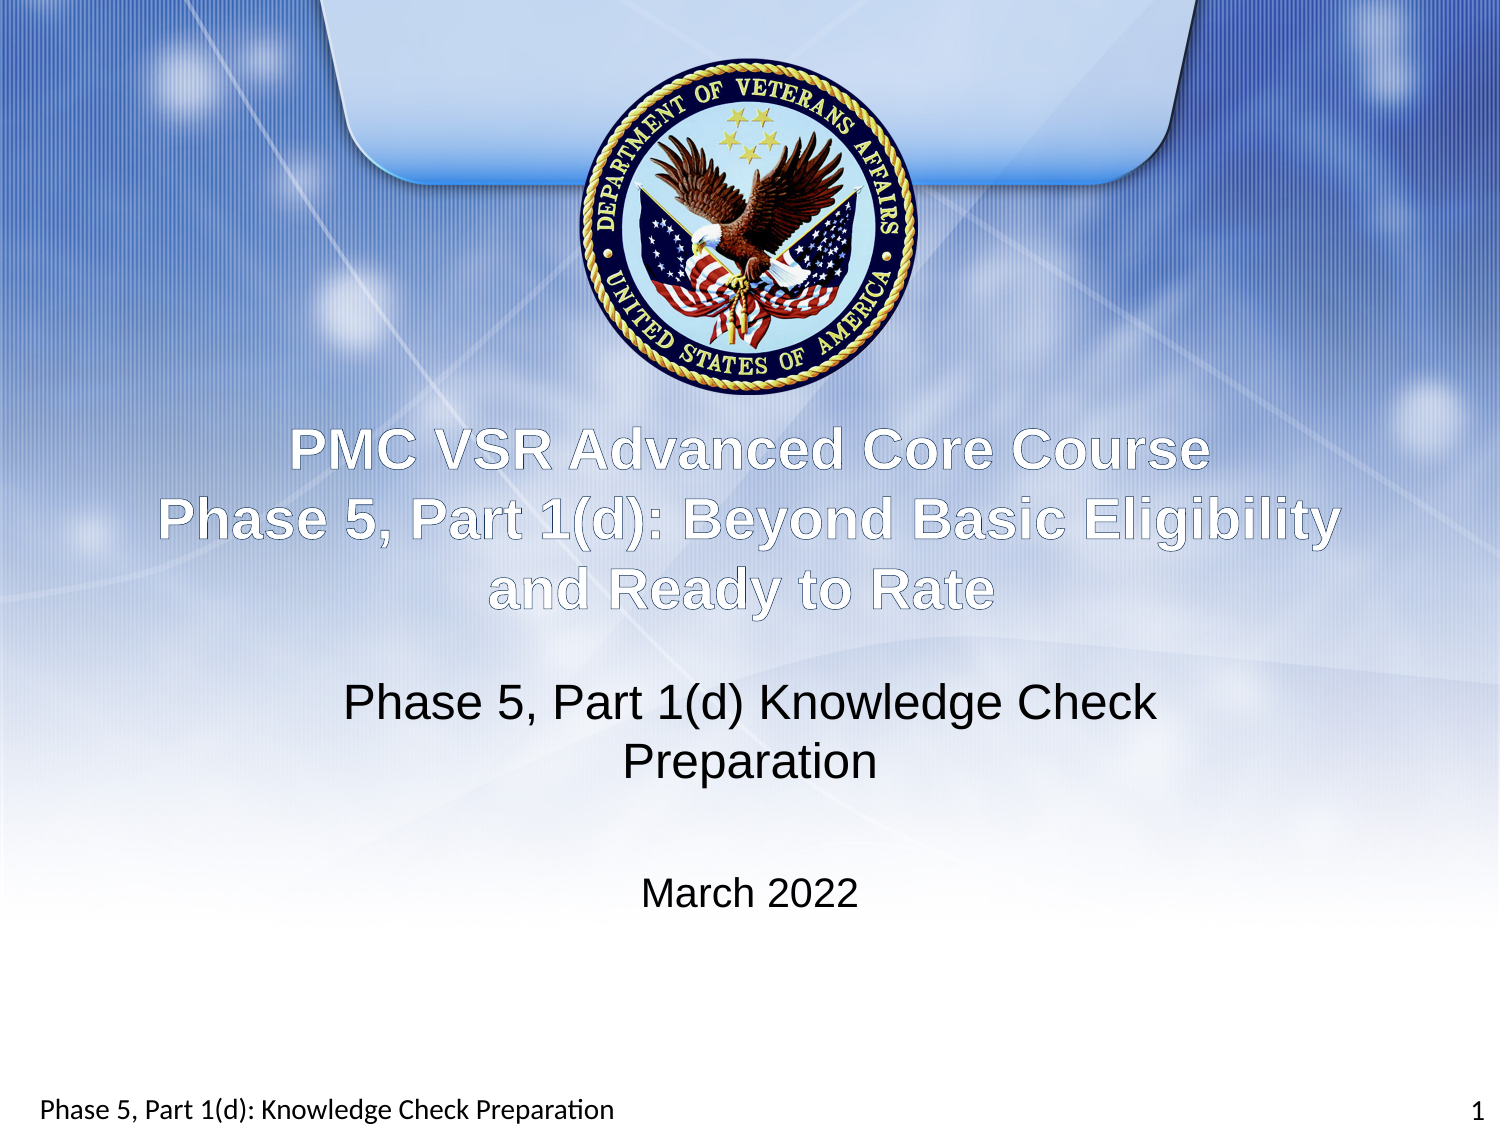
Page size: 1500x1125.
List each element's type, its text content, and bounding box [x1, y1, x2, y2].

title PMC VSR Advanced Core Course Phase 5, Part 1(d): Beyond Basic Eligibility and Ready to Rate [112, 395, 1388, 637]
footer Phase 5, Part 1(d): Knowledge Check Preparation [24, 1082, 726, 1121]
picture [0, 0, 1500, 1125]
subtitle Phase 5, Part 1(d) Knowledge Check Preparation March 2022 [225, 662, 1275, 925]
slide_number 1 [1149, 1084, 1500, 1120]
